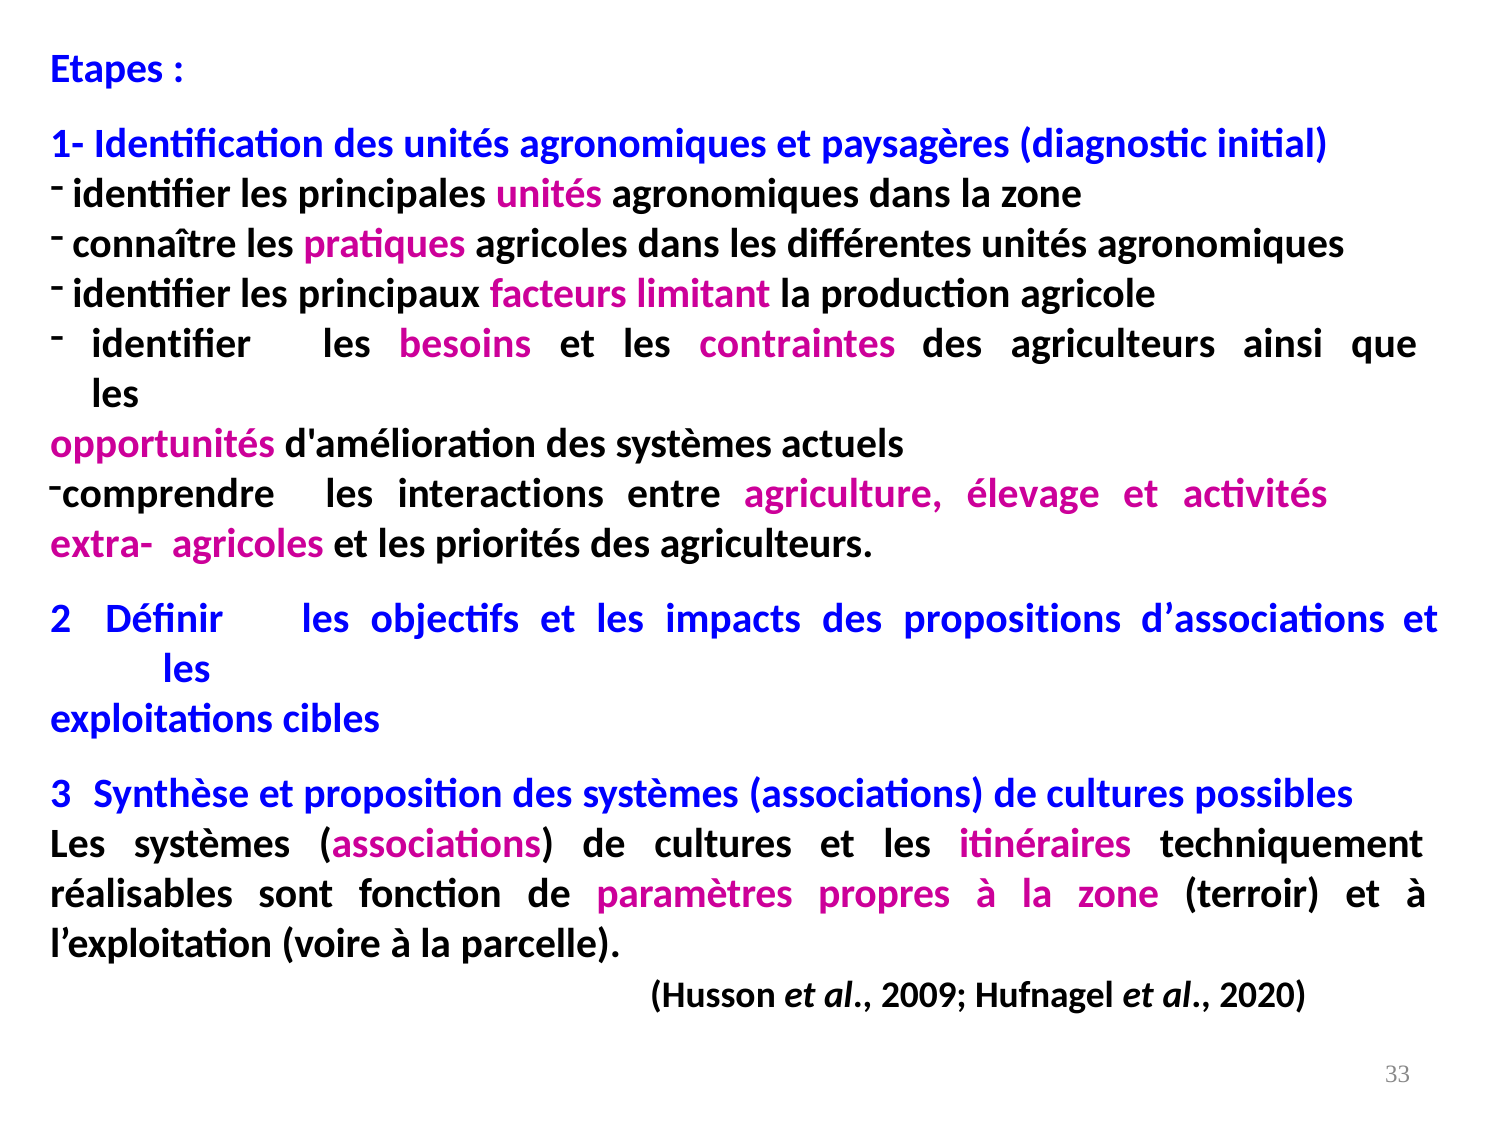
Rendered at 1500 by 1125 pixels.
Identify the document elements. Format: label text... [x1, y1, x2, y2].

title Etapes : [48, 38, 188, 113]
text_box 33 [1378, 1057, 1417, 1088]
text_box 1- Identification des unités agronomiques et paysagères (diagnostic initial) identifier les principales unités agronomiques dans la zone connaître les pratiques agricoles dans les différentes unités agronomiques identifier les principaux facteurs limitant la production agricole identifier les besoins et les contraintes des agriculteurs ainsi que les opportunités d'amélioration des systèmes actuels comprendre les interactions entre agriculture, élevage et activités extra- agricoles et les priorités des agriculteurs. Définir les objectifs et les impacts des propositions d’associations et les exploitations cibles Synthèse et proposition des systèmes (associations) de cultures possibles Les systèmes (associations) de cultures et les itinéraires techniquement réalisables sont fonction de paramètres propres à la zone (terroir) et à l’exploitation (voire à la parcelle). (Husson et al., 2009; Hufnagel et al., 2020) [48, 113, 1453, 1016]
